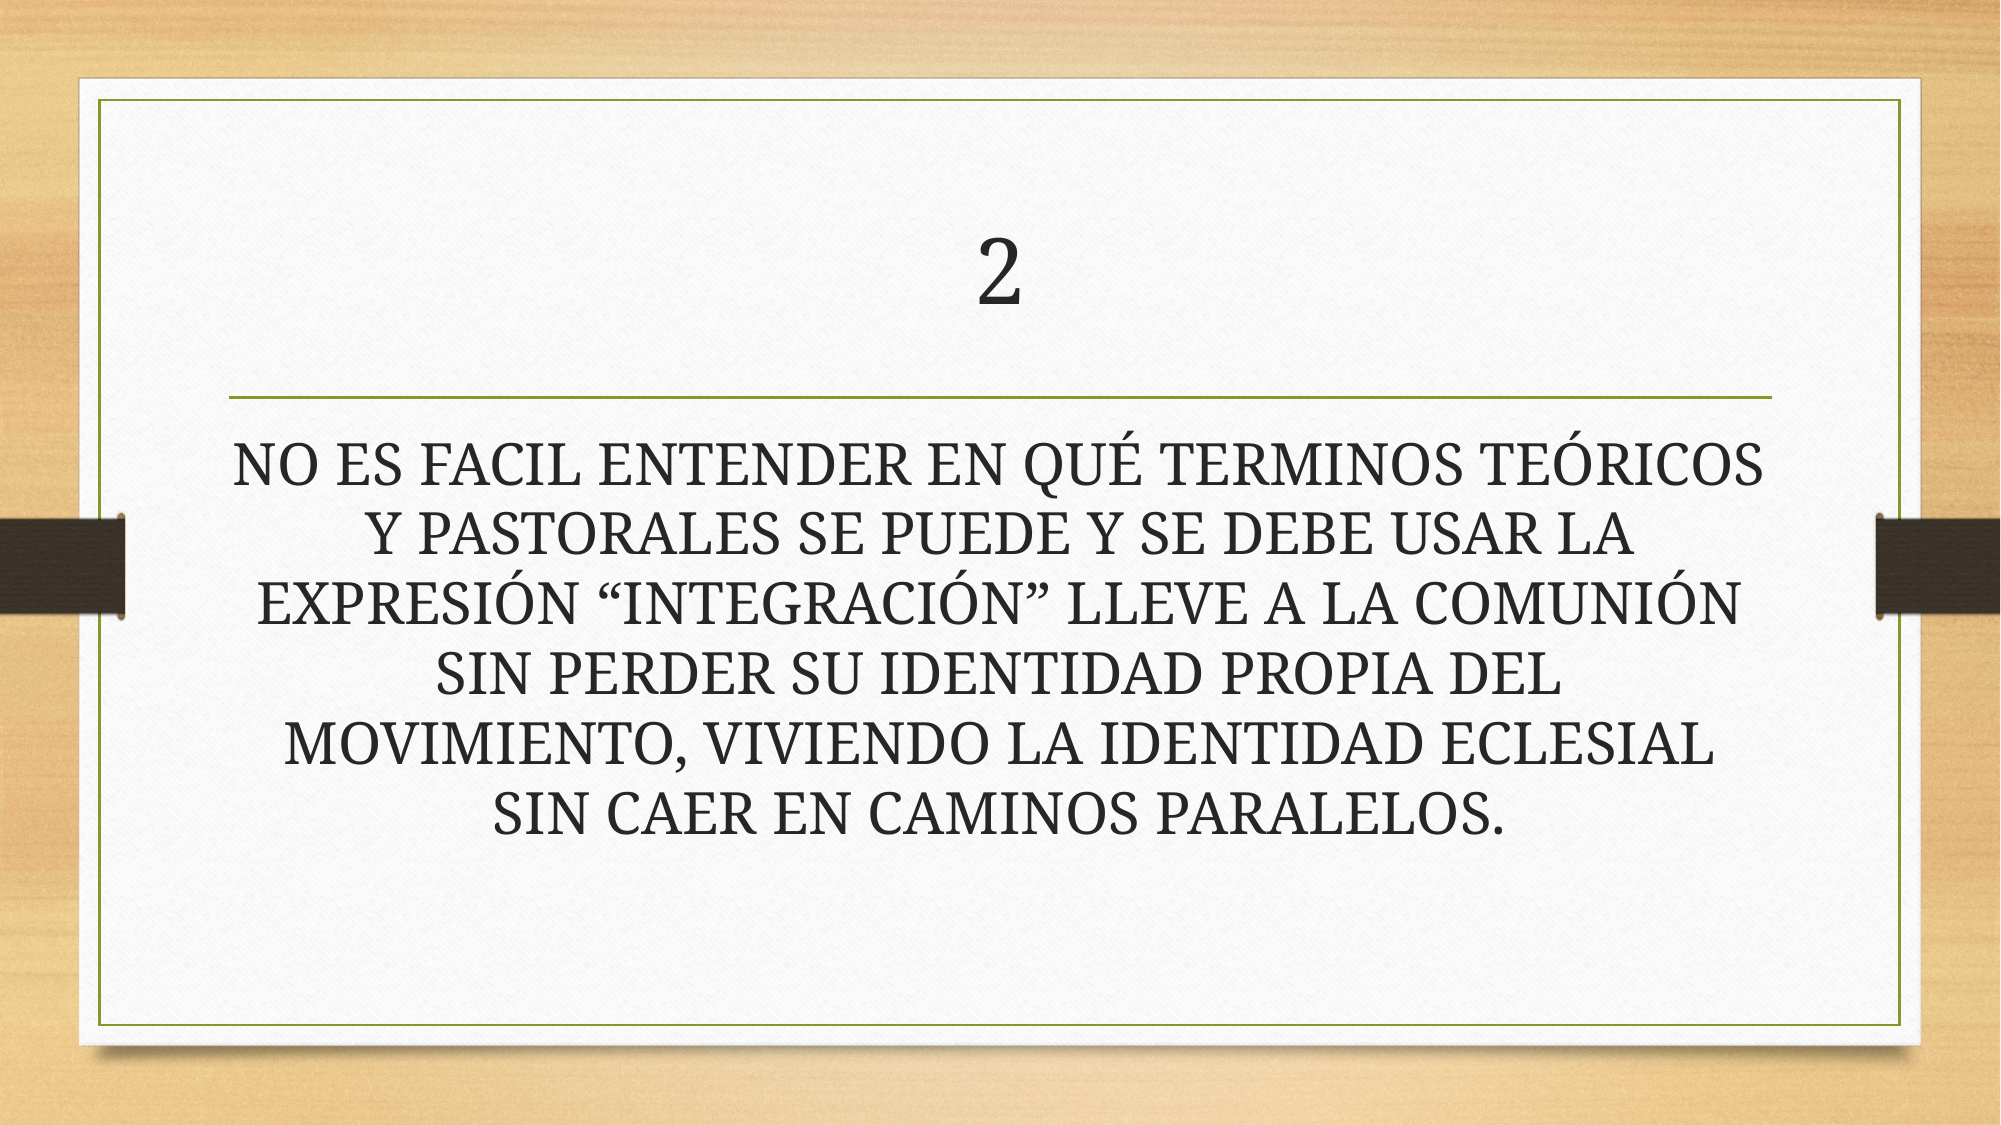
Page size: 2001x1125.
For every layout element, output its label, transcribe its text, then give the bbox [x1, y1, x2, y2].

picture [0, 0, 2001, 1125]
title 2 [212, 161, 1788, 375]
list NO ES FACIL ENTENDER EN QUÉ TERMINOS TEÓRICOS Y PASTORALES SE PUEDE Y SE DEBE USAR LA EXPRESIÓN “INTEGRACIÓN” LLEVE A LA COMUNIÓN SIN PERDER SU IDENTIDAD PROPIA DEL MOVIMIENTO, VIVIENDO LA IDENTIDAD ECLESIAL SIN CAER EN CAMINOS PARALELOS. [212, 419, 1788, 964]
